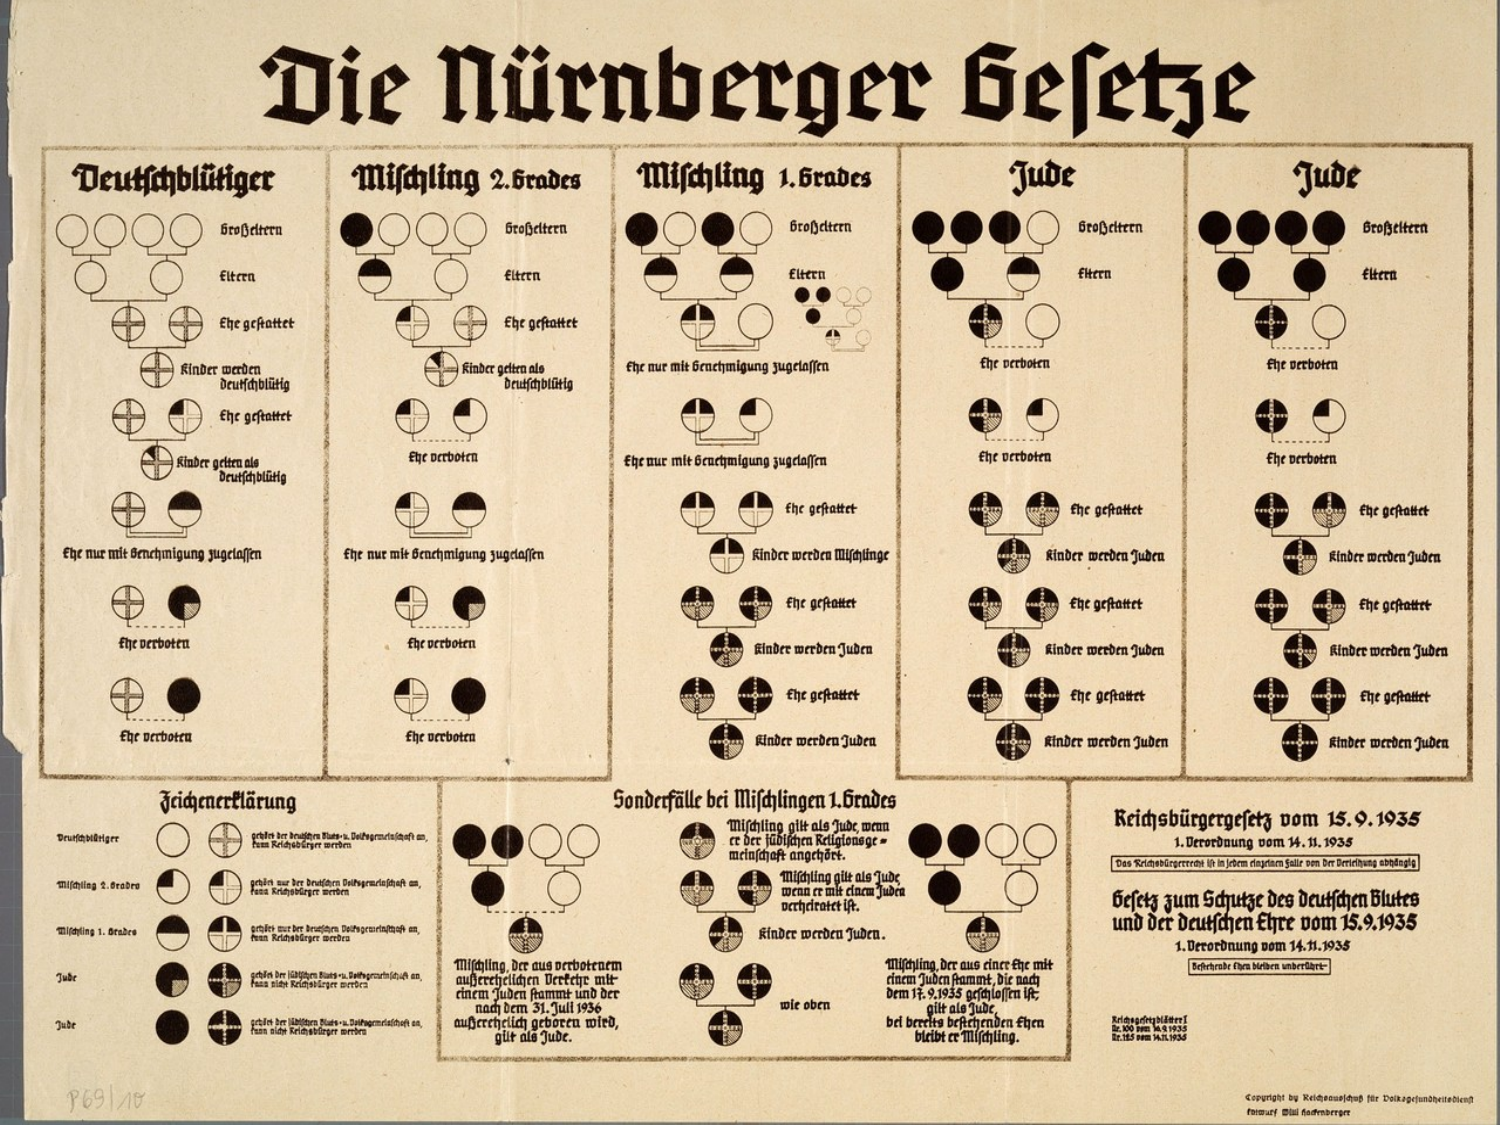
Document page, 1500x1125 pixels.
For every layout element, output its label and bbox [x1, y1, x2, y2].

list [0, 0, 1500, 1125]
